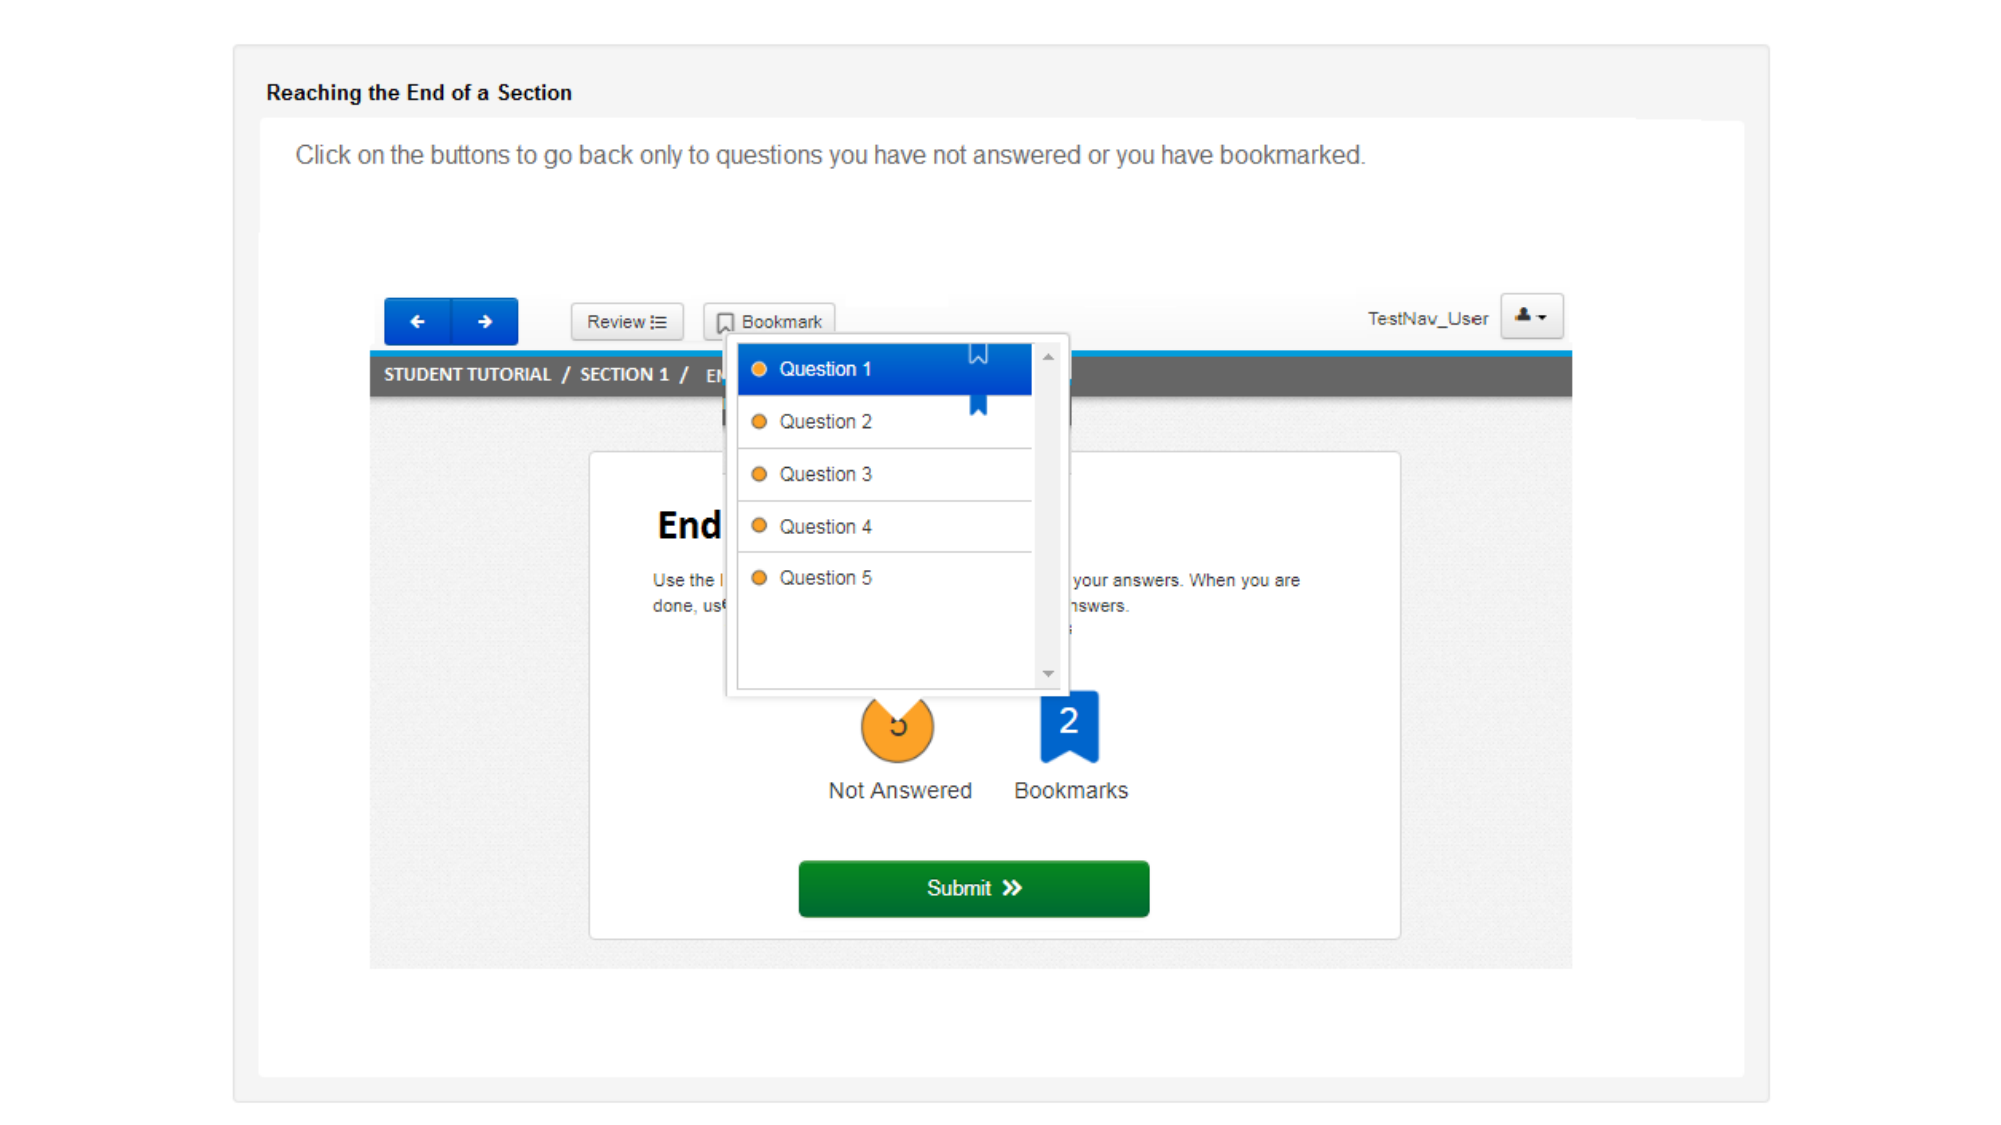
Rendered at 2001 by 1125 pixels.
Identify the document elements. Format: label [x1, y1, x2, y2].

picture [222, 35, 1783, 1111]
